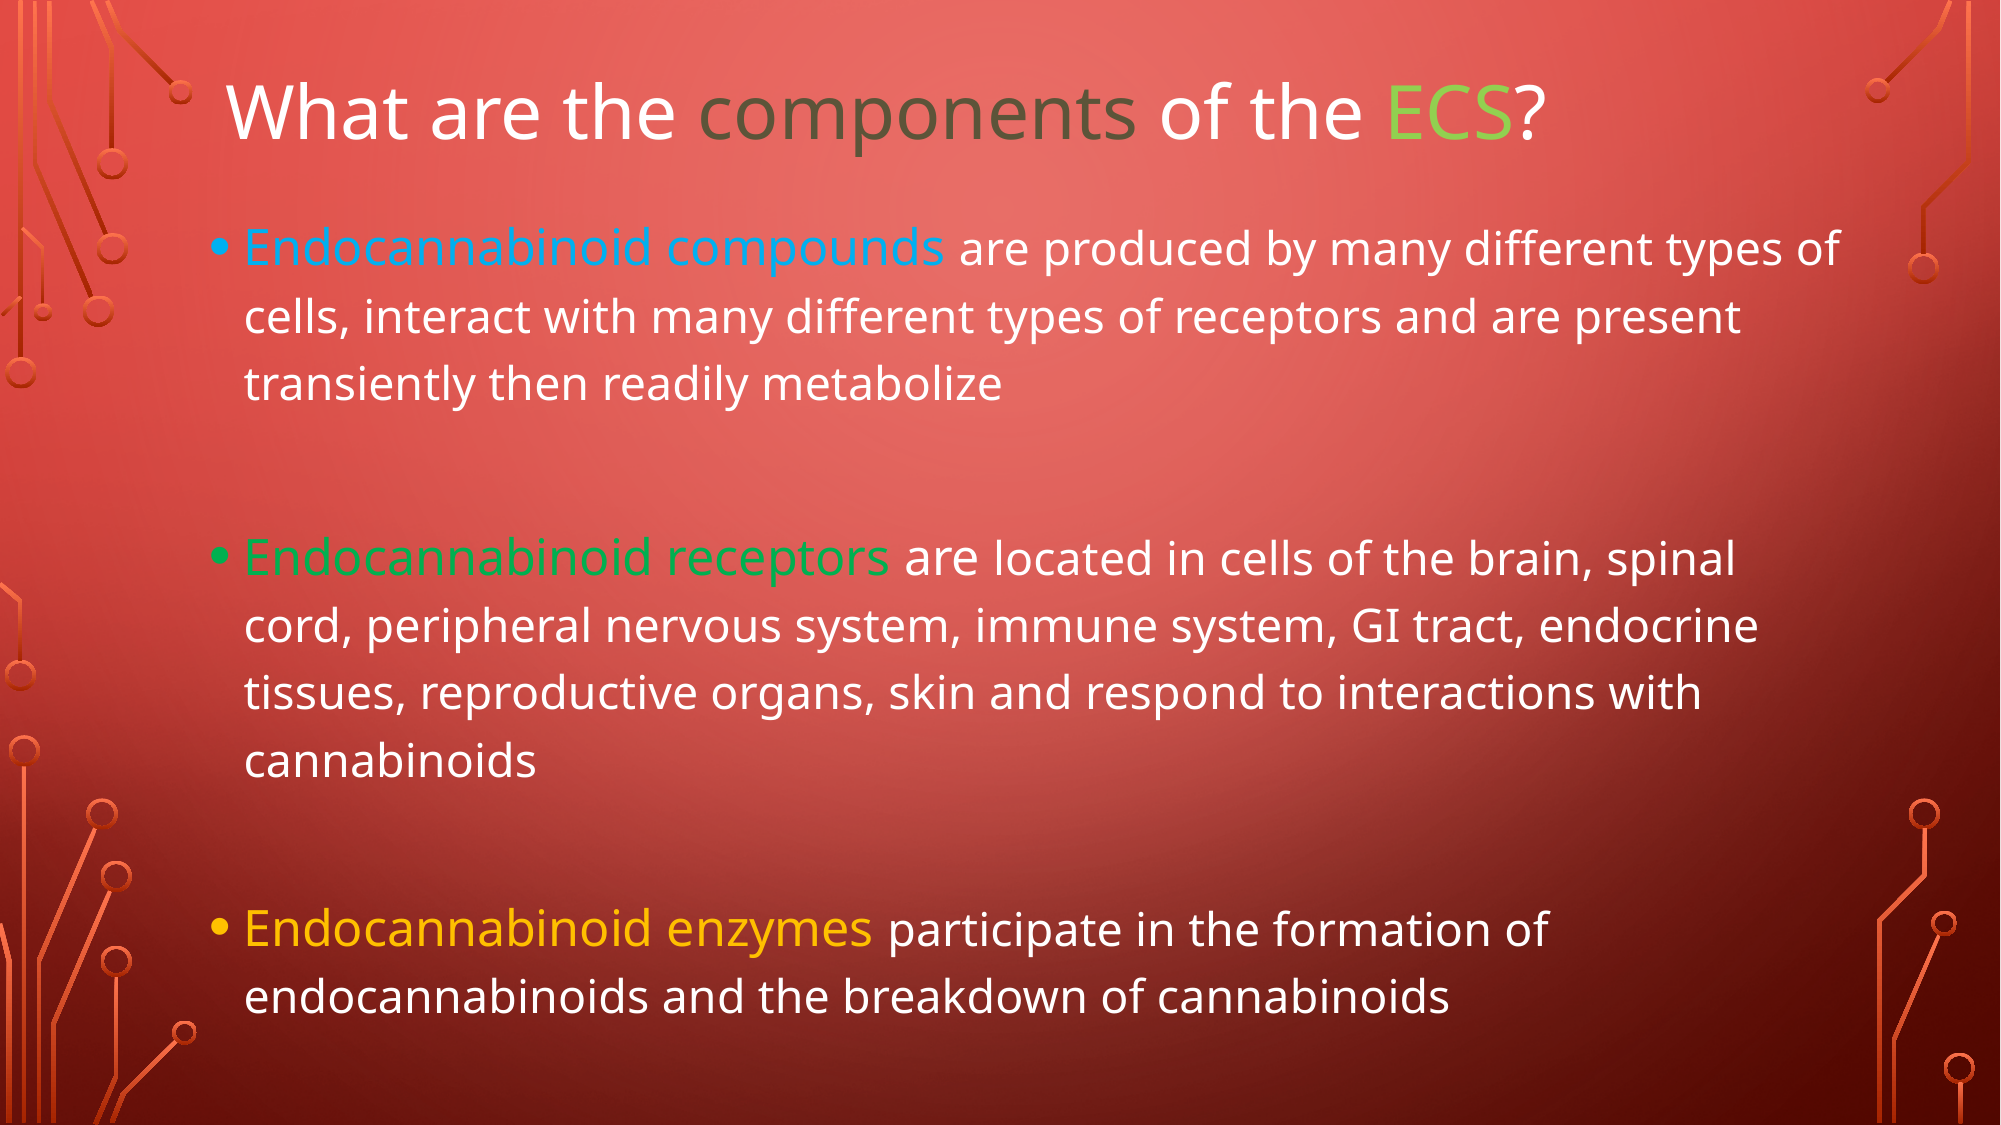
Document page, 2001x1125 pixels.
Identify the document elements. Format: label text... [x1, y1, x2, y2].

title What are the components of the ECS? [210, 68, 1835, 162]
list Endocannabinoid compounds are produced by many different types of cells, interact with many different types of receptors and are present transiently then readily metabolize Endocannabinoid receptors are located in cells of the brain, spinal cord, peripheral nervous system, immune system, GI tract, endocrine tissues, reproductive organs, skin and respond to interactions with cannabinoids Endocannabinoid enzymes participate in the formation of endocannabinoids and the breakdown of cannabinoids [193, 196, 1860, 1032]
